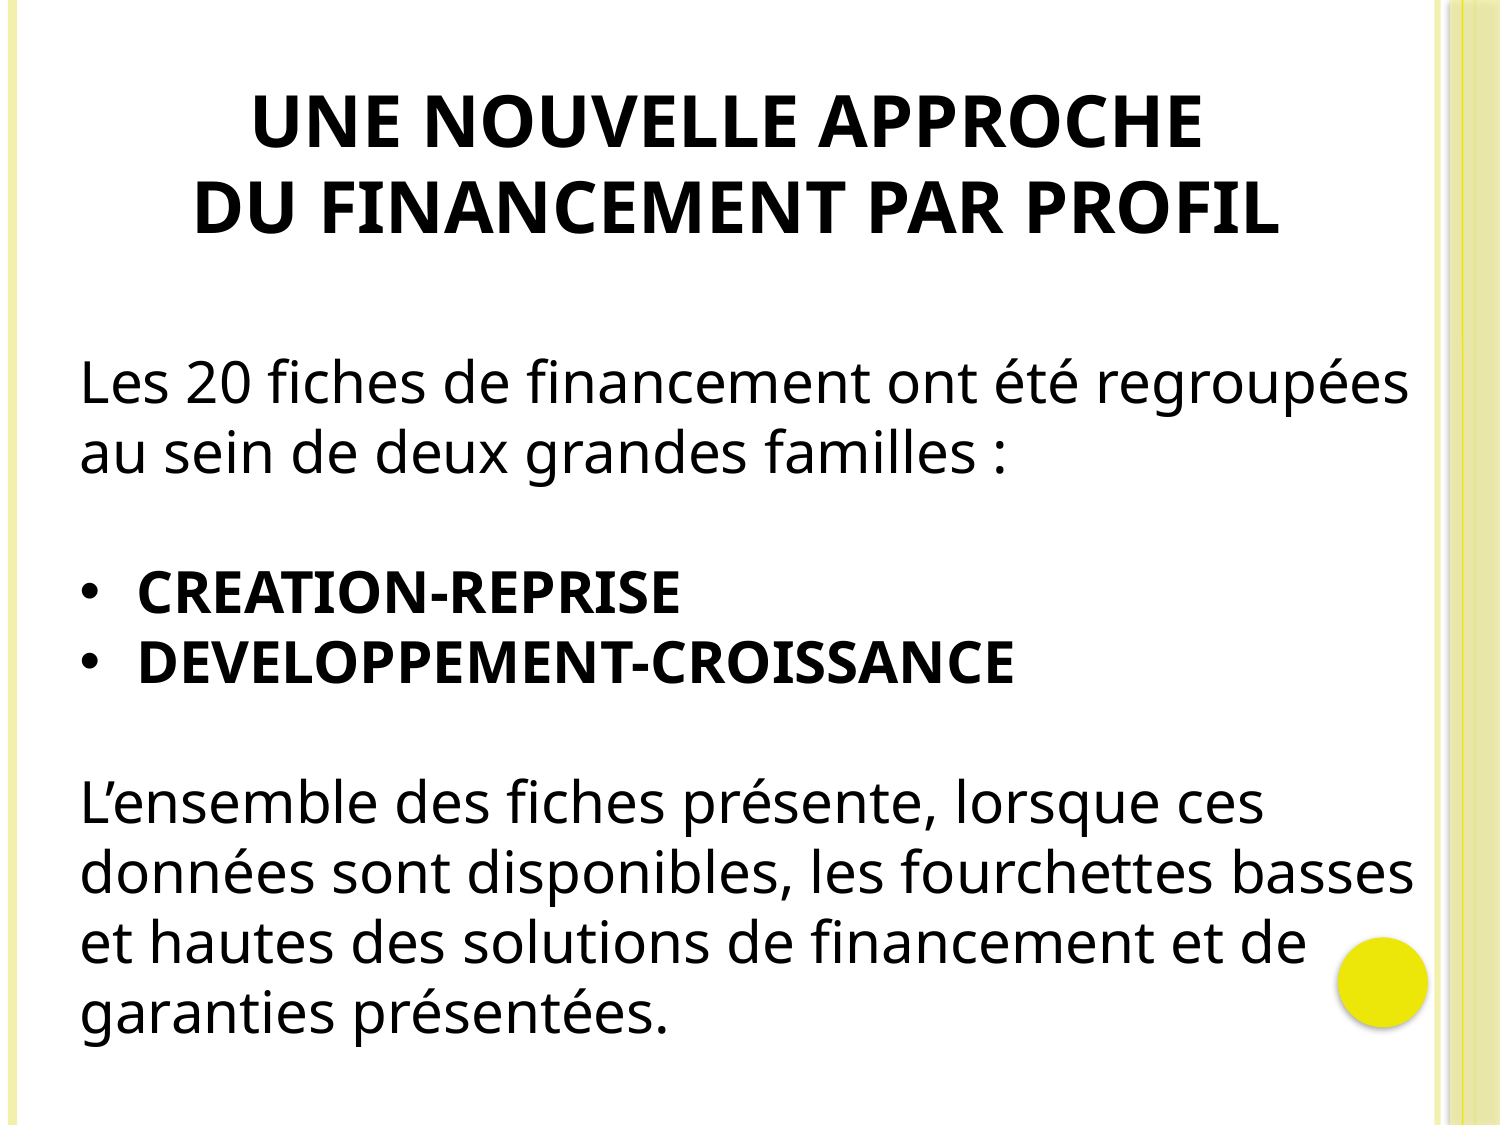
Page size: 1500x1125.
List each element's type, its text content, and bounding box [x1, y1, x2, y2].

text_box Les 20 fiches de financement ont été regroupées au sein de deux grandes familles : CREATION-REPRISE DEVELOPPEMENT-CROISSANCE L’ensemble des fiches présente, lorsque ces données sont disponibles, les fourchettes basses et hautes des solutions de financement et de garanties présentées. [64, 338, 1436, 1053]
title UNE NOUVELLE APPROCHE DU FINANCEMENT PAR PROFIL [123, 66, 1349, 256]
